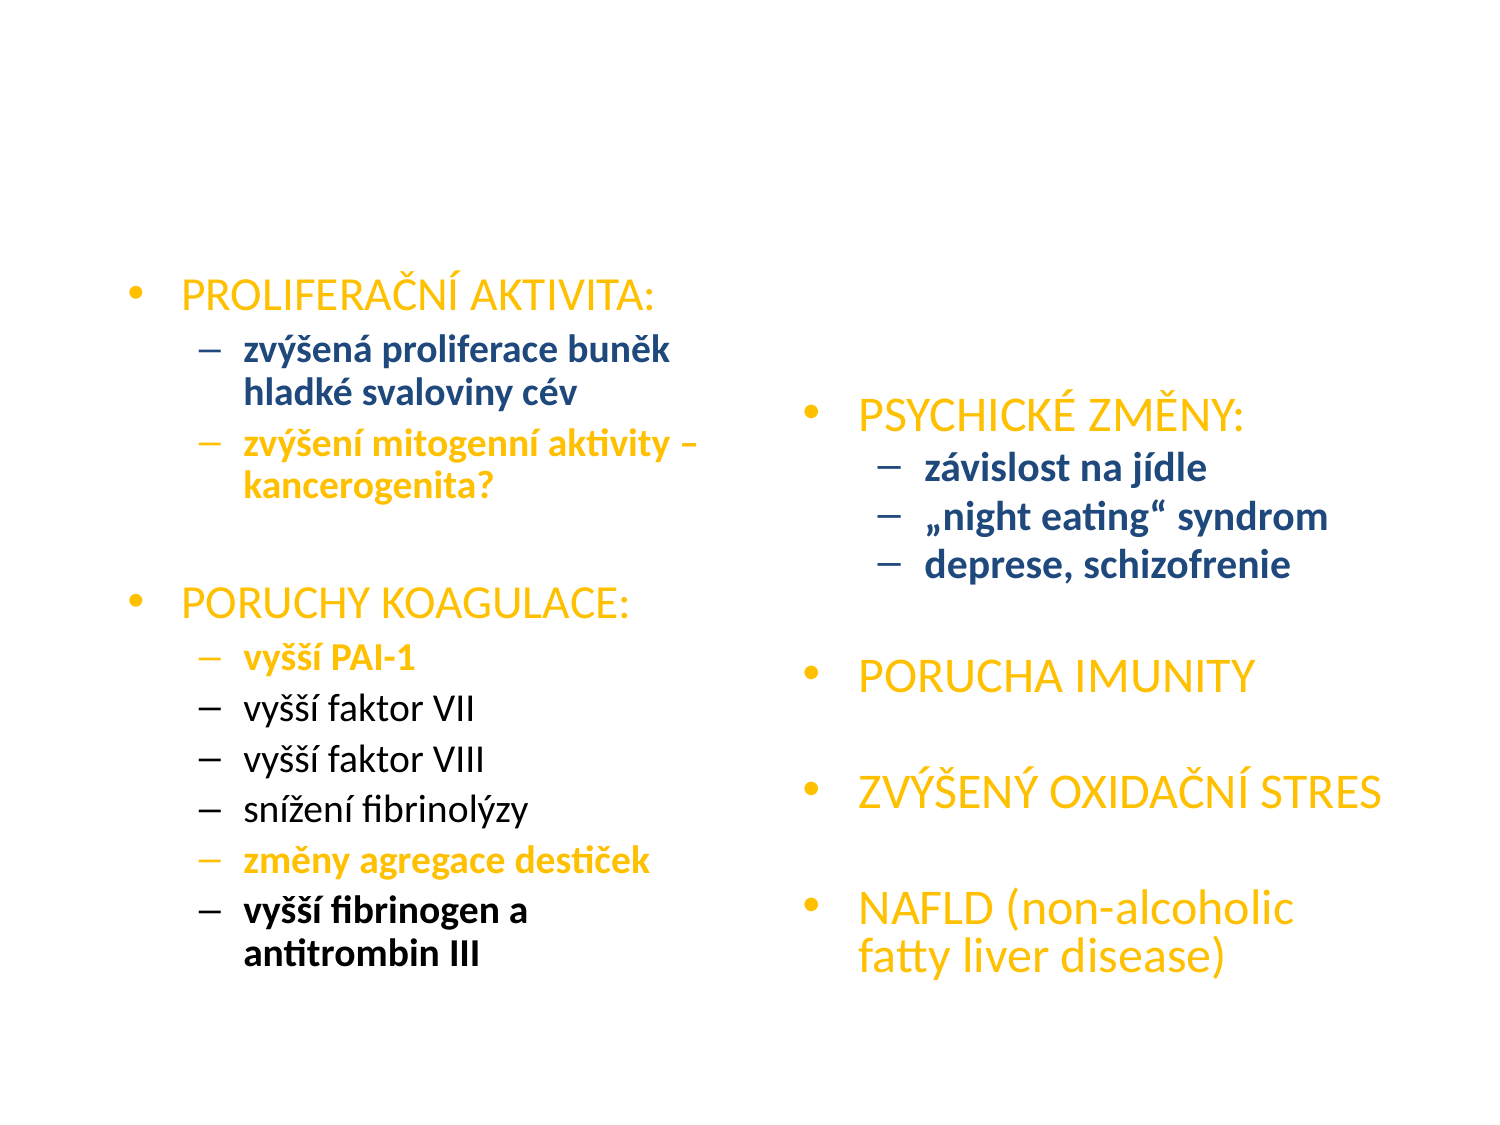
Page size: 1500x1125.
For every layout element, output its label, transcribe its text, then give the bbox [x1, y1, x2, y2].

list PROLIFERAČNÍ AKTIVITA: zvýšená proliferace buněk hladké svaloviny cév zvýšení mitogenní aktivity – kancerogenita? PORUCHY KOAGULACE: vyšší PAI-1 vyšší faktor VII vyšší faktor VIII snížení fibrinolýzy změny agregace destiček vyšší fibrinogen a antitrombin III [112, 0, 738, 985]
list PSYCHICKÉ ZMĚNY: závislost na jídle „night eating“ syndrom deprese, schizofrenie PORUCHA IMUNITY ZVÝŠENÝ OXIDAČNÍ STRES NAFLD (non-alcoholic fatty liver disease) [787, 200, 1413, 1079]
